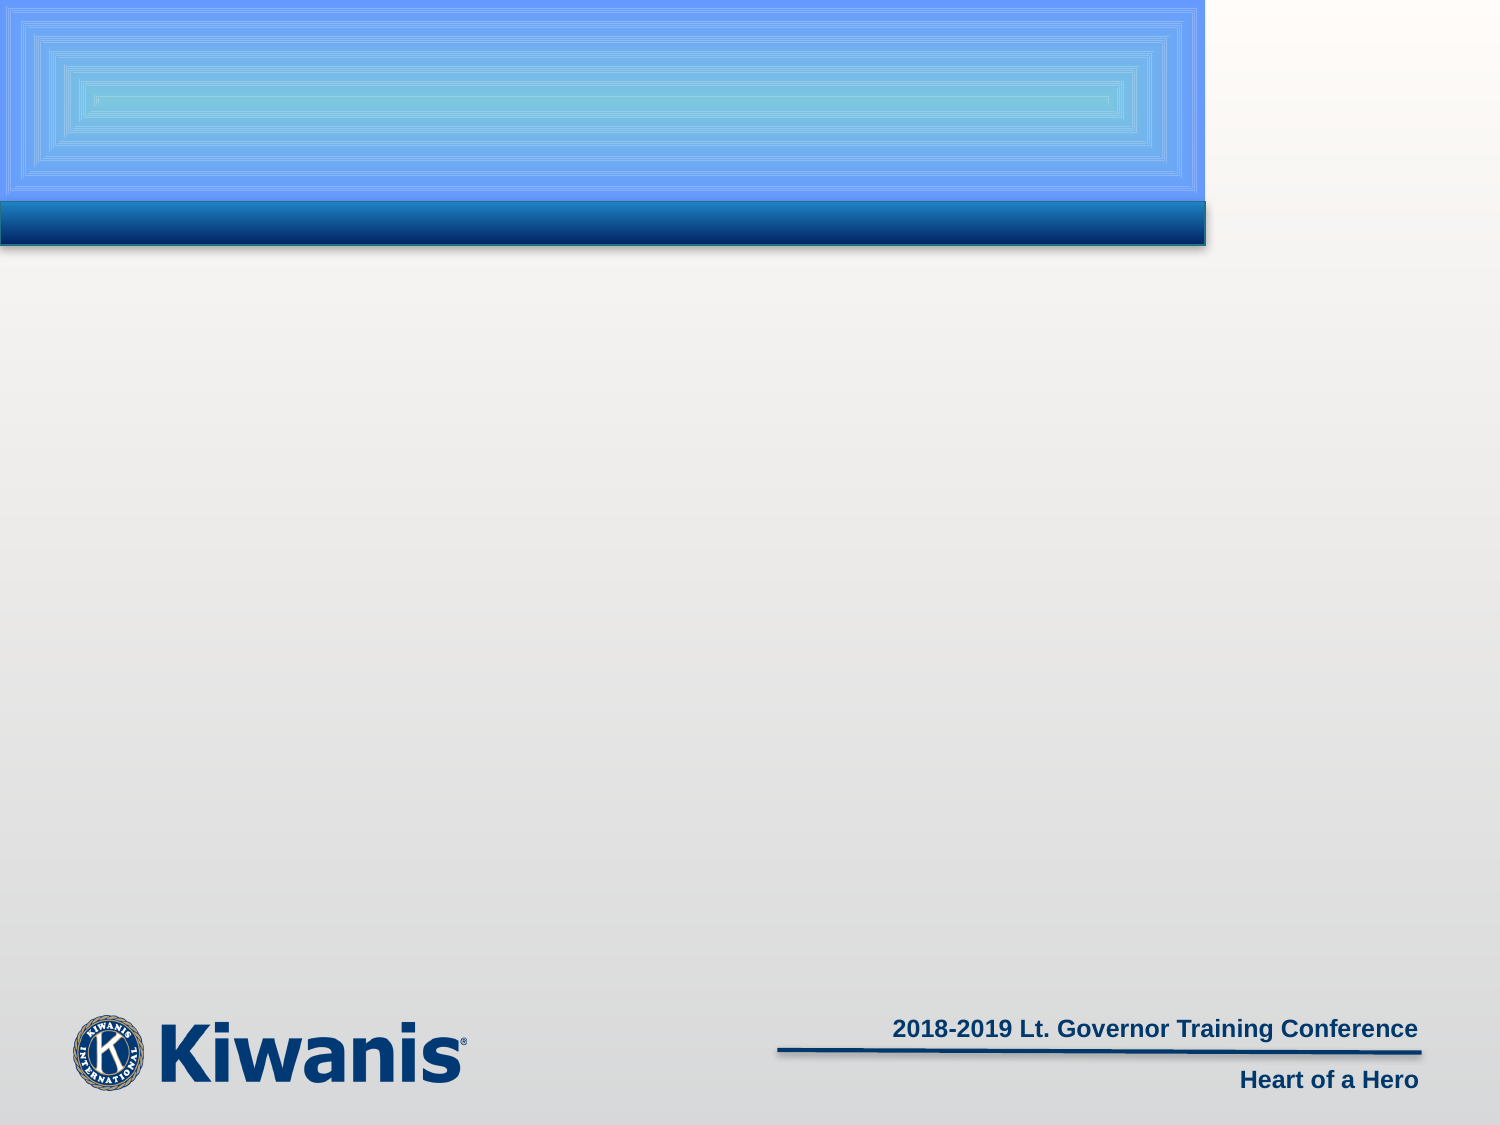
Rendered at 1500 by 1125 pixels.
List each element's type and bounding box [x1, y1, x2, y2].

picture [73, 1011, 467, 1095]
